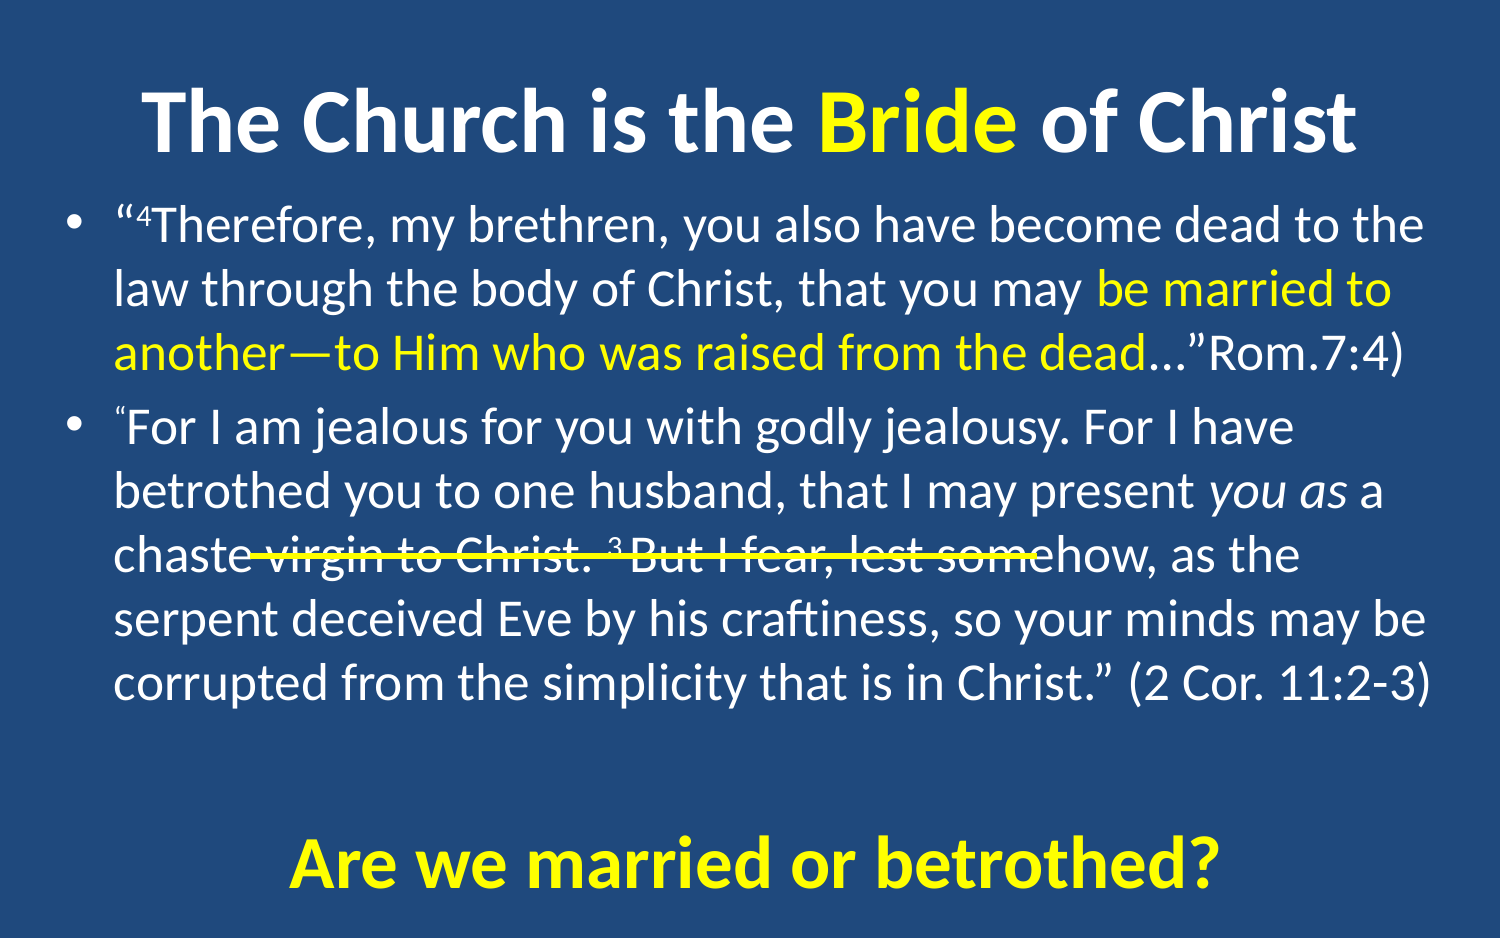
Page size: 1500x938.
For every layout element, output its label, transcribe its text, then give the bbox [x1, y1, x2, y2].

title The Church is the Bride of Christ [75, 37, 1425, 181]
text_box Are we married or betrothed? [275, 806, 1500, 911]
list “4Therefore, my brethren, you also have become dead to the law through the body of Christ, that you may be married to another—to Him who was raised from the dead…”Rom.7:4) “For I am jealous for you with godly jealousy. For I have betrothed you to one husband, that I may present you as a chaste virgin to Christ. 3 But I fear, lest somehow, as the serpent deceived Eve by his craftiness, so your minds may be corrupted from the simplicity that is in Christ.” (2 Cor. 11:2-3) [50, 181, 1463, 832]
